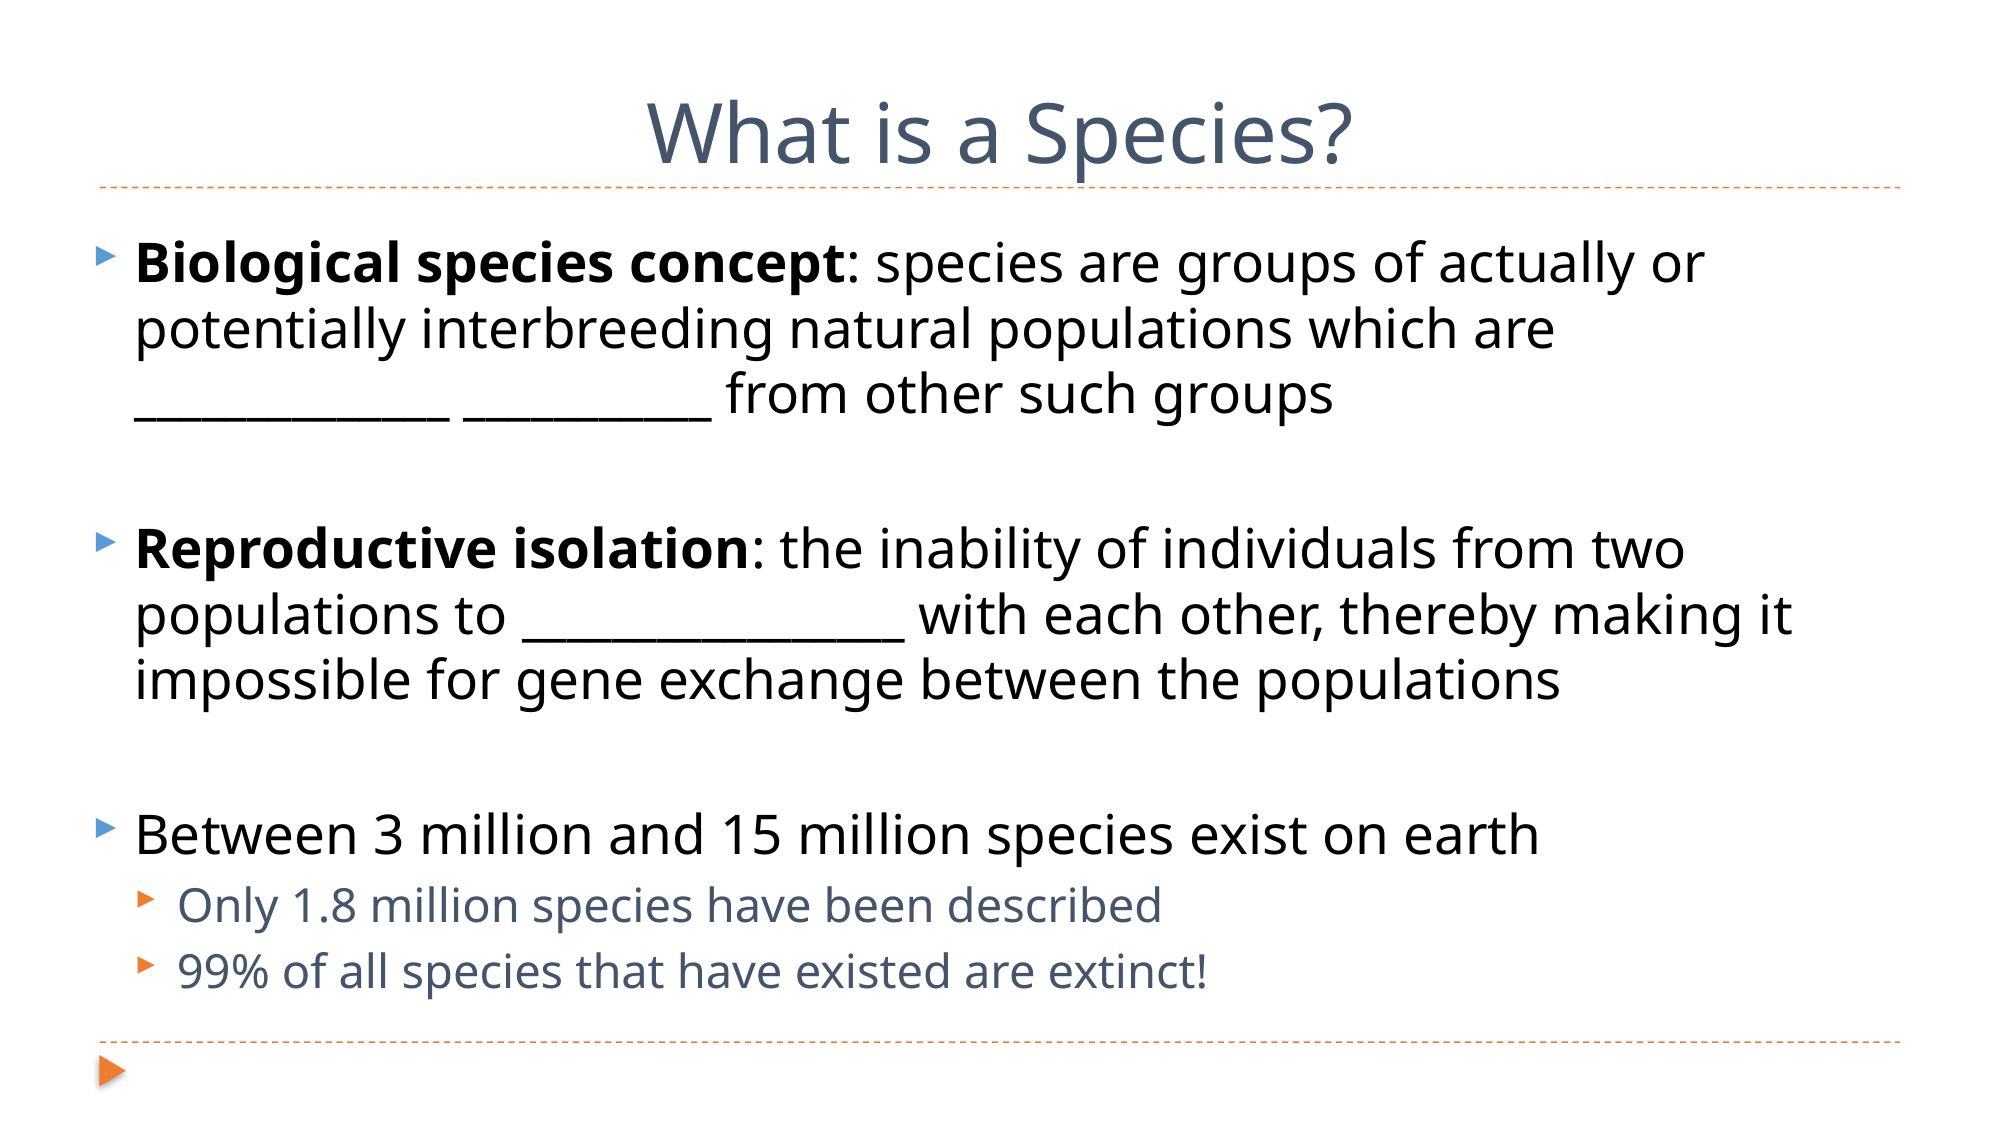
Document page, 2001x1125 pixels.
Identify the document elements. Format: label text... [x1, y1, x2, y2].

title What is a Species? [99, 24, 1900, 188]
list Biological species concept: species are groups of actually or potentially interbreeding natural populations which are ______________ ___________ from other such groups Reproductive isolation: the inability of individuals from two populations to _________________ with each other, thereby making it impossible for gene exchange between the populations Between 3 million and 15 million species exist on earth Only 1.8 million species have been described 99% of all species that have existed are extinct! [77, 220, 1900, 1012]
